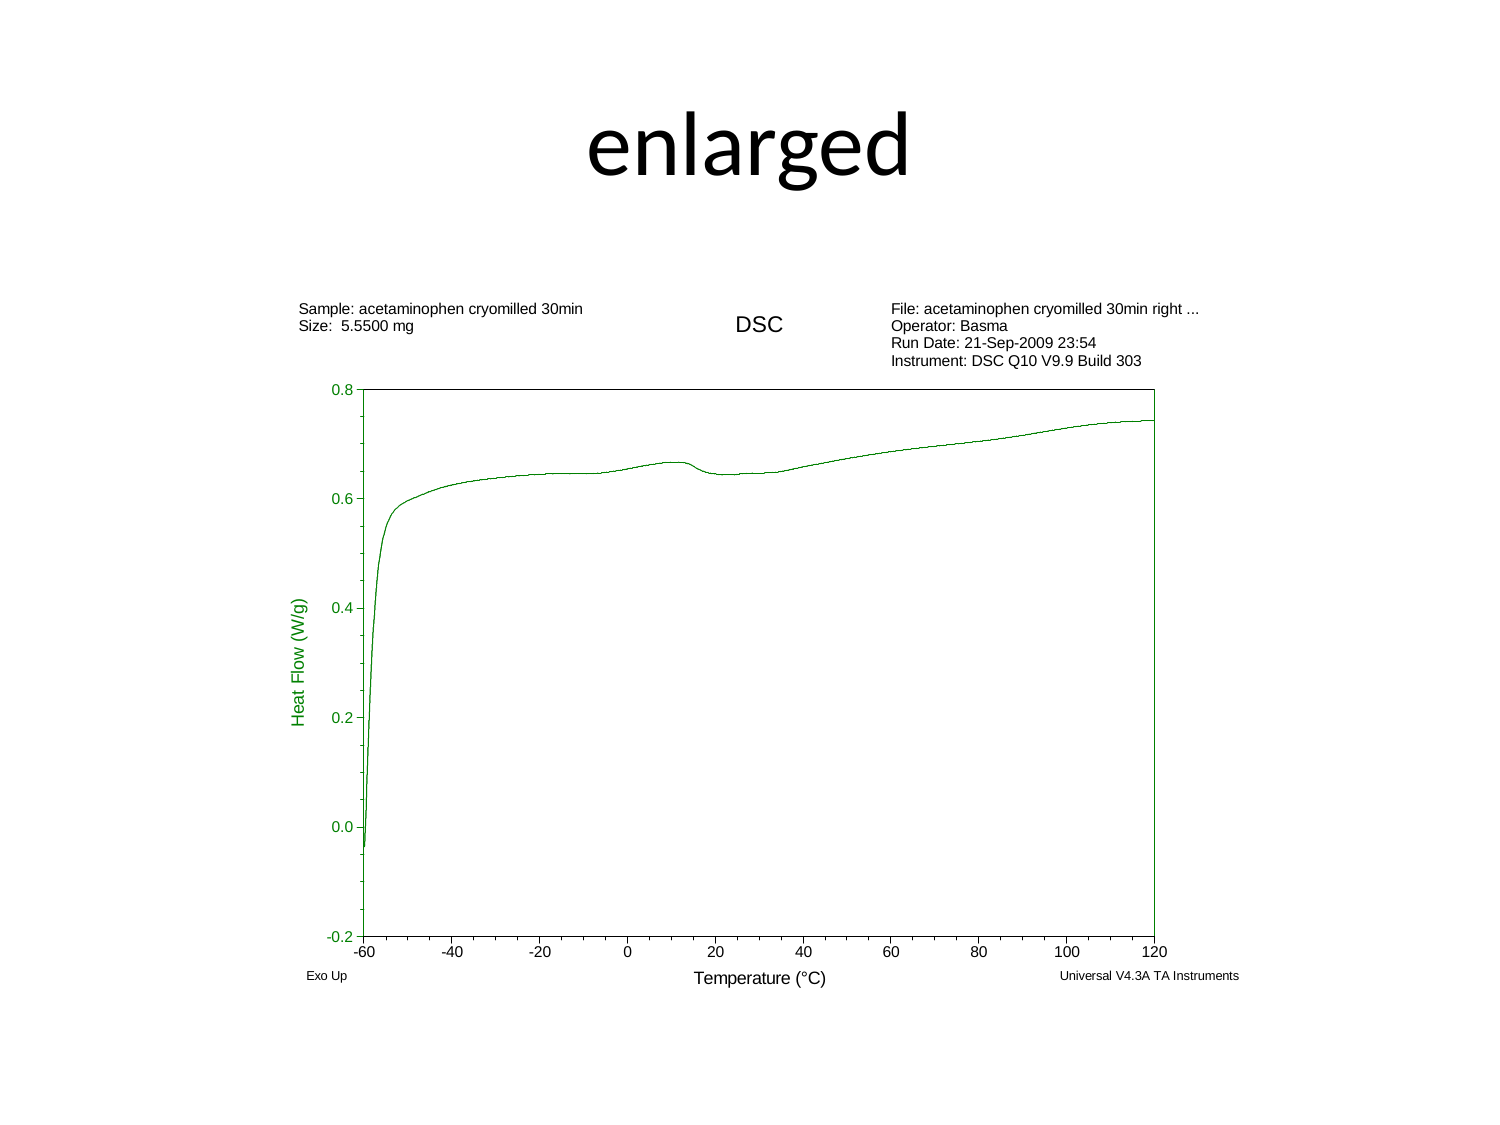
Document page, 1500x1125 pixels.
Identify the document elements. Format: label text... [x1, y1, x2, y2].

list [253, 262, 1247, 1006]
title enlarged [75, 45, 1425, 233]
